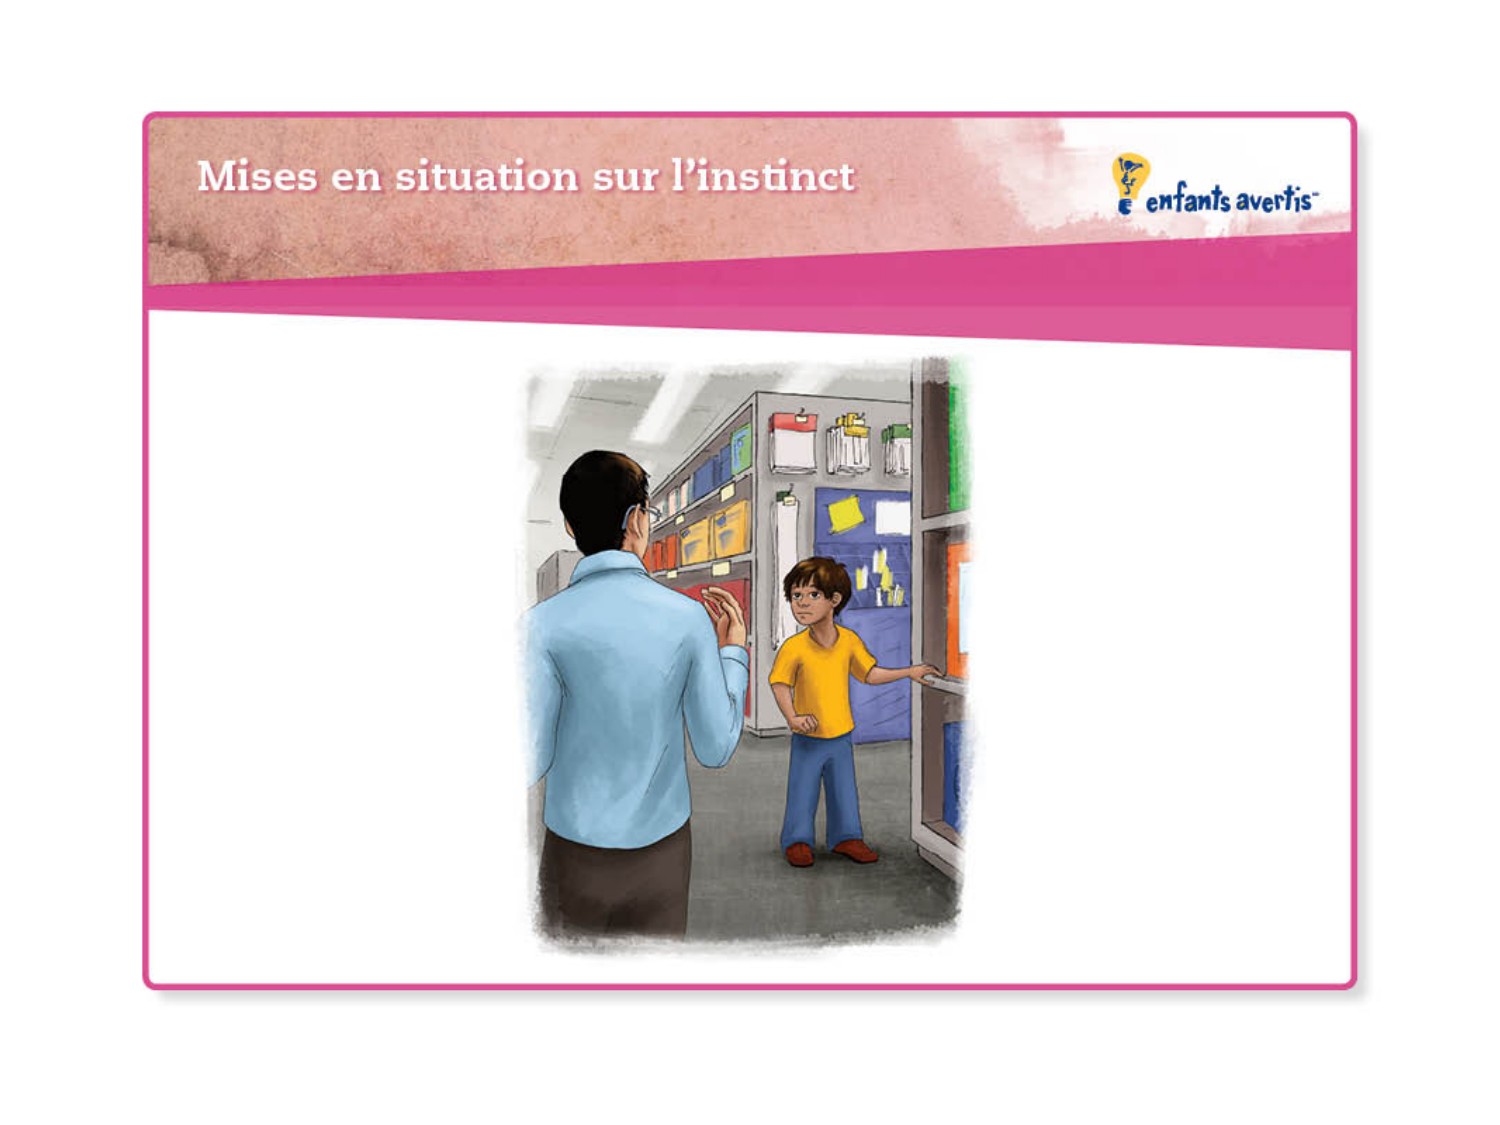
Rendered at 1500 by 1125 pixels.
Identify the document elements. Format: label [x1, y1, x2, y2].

picture [74, 44, 1426, 1058]
